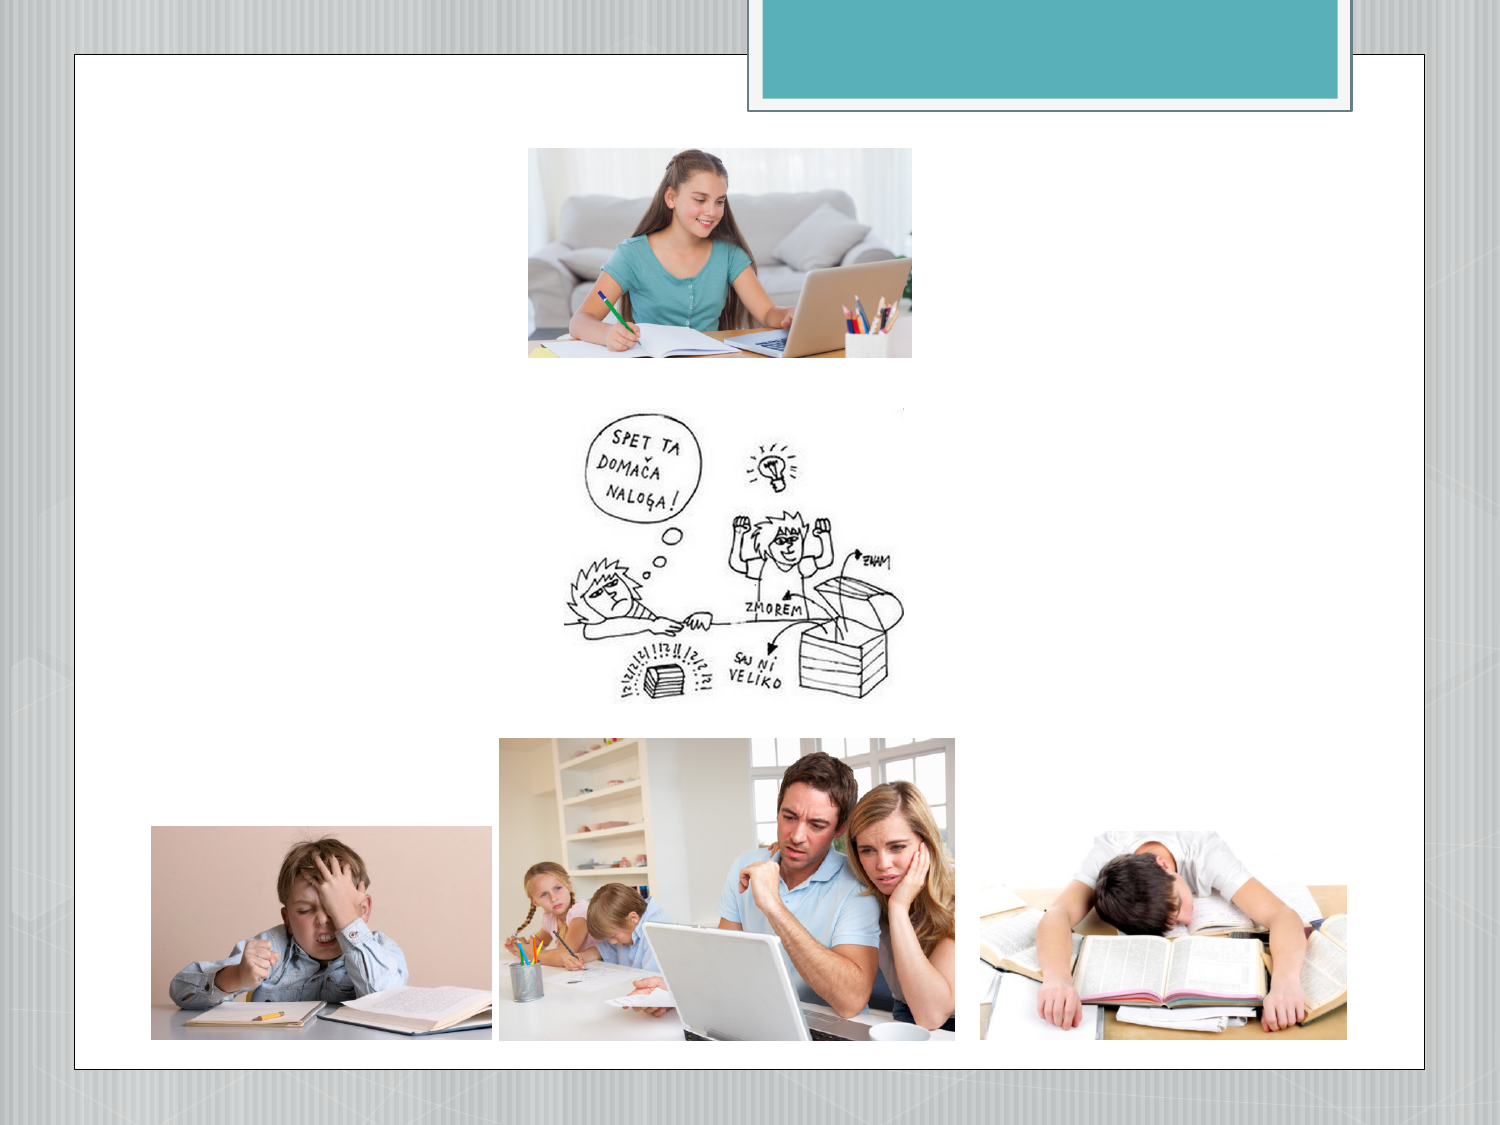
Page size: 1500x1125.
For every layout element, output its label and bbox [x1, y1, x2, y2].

picture [541, 408, 912, 705]
picture [150, 826, 492, 1040]
picture [528, 148, 912, 359]
picture [980, 831, 1347, 1040]
picture [499, 737, 955, 1041]
